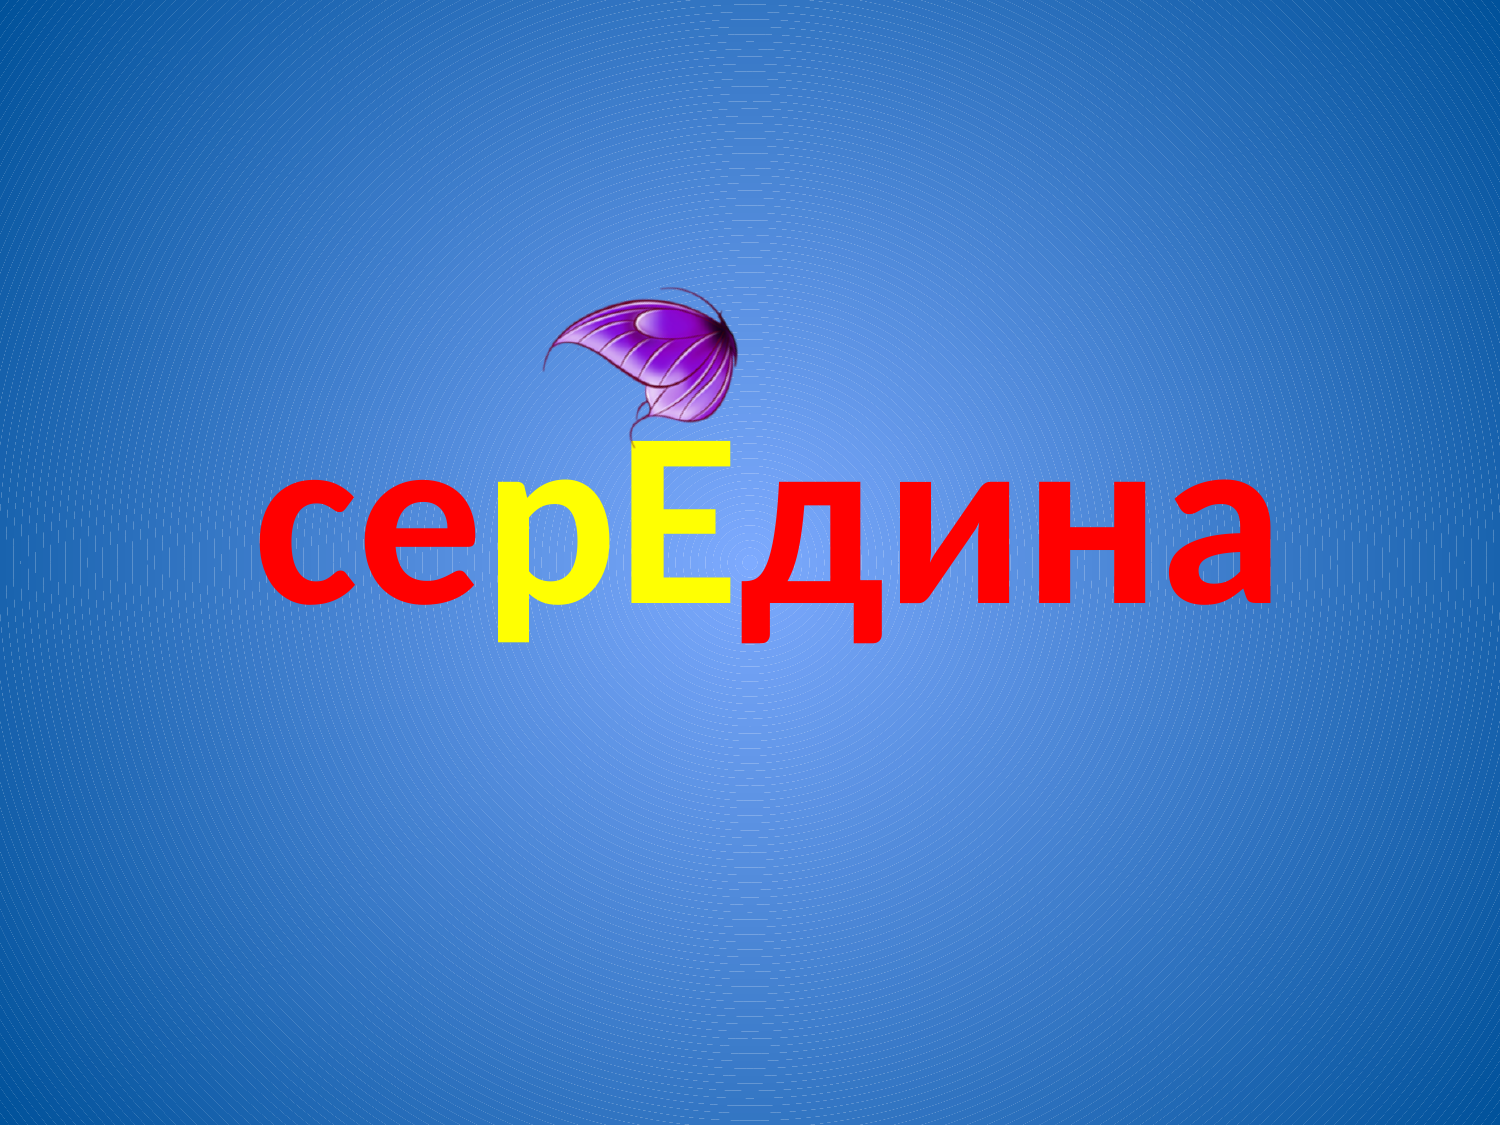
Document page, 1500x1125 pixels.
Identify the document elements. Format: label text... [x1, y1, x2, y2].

title серЕдина [93, 410, 1444, 598]
picture [517, 235, 778, 489]
